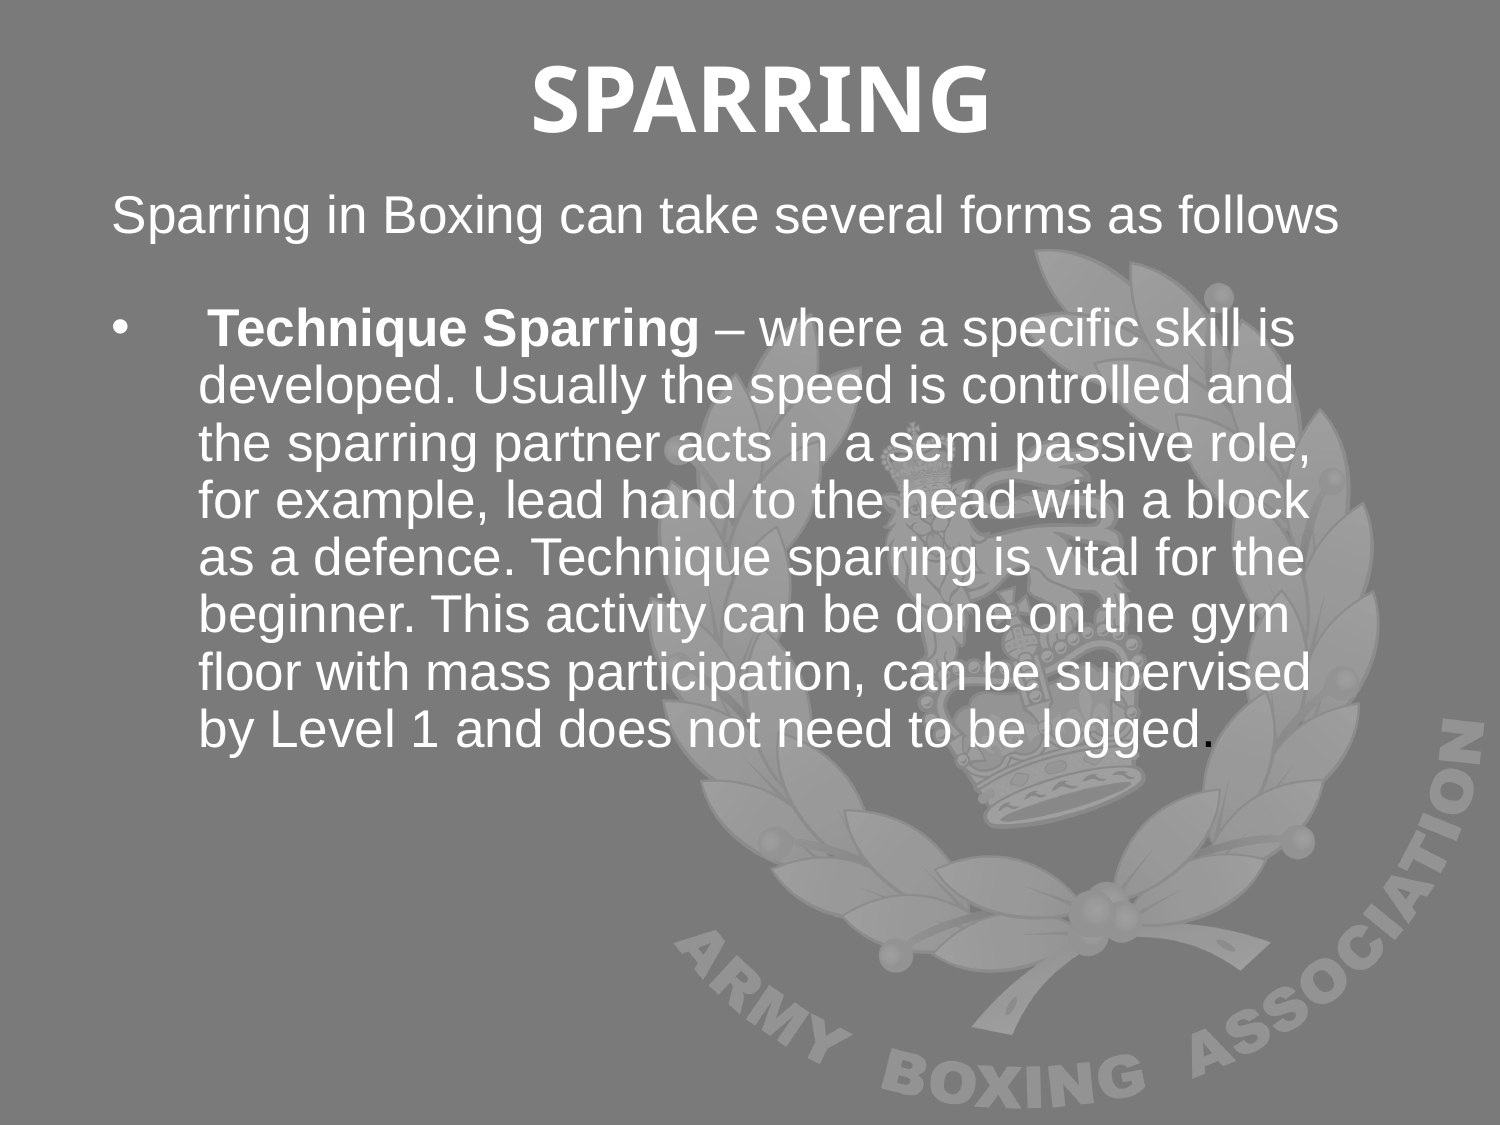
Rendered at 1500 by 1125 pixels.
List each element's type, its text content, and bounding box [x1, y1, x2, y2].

list Sparring in Boxing can take several forms as follows Technique Sparring – where a specific skill is developed. Usually the speed is controlled and the sparring partner acts in a semi passive role, for example, lead hand to the head with a block as a defence. Technique sparring is vital for the beginner. This activity can be done on the gym floor with mass participation, can be supervised by Level 1 and does not need to be logged. [96, 180, 1391, 895]
title SPARRING [115, 31, 1410, 176]
